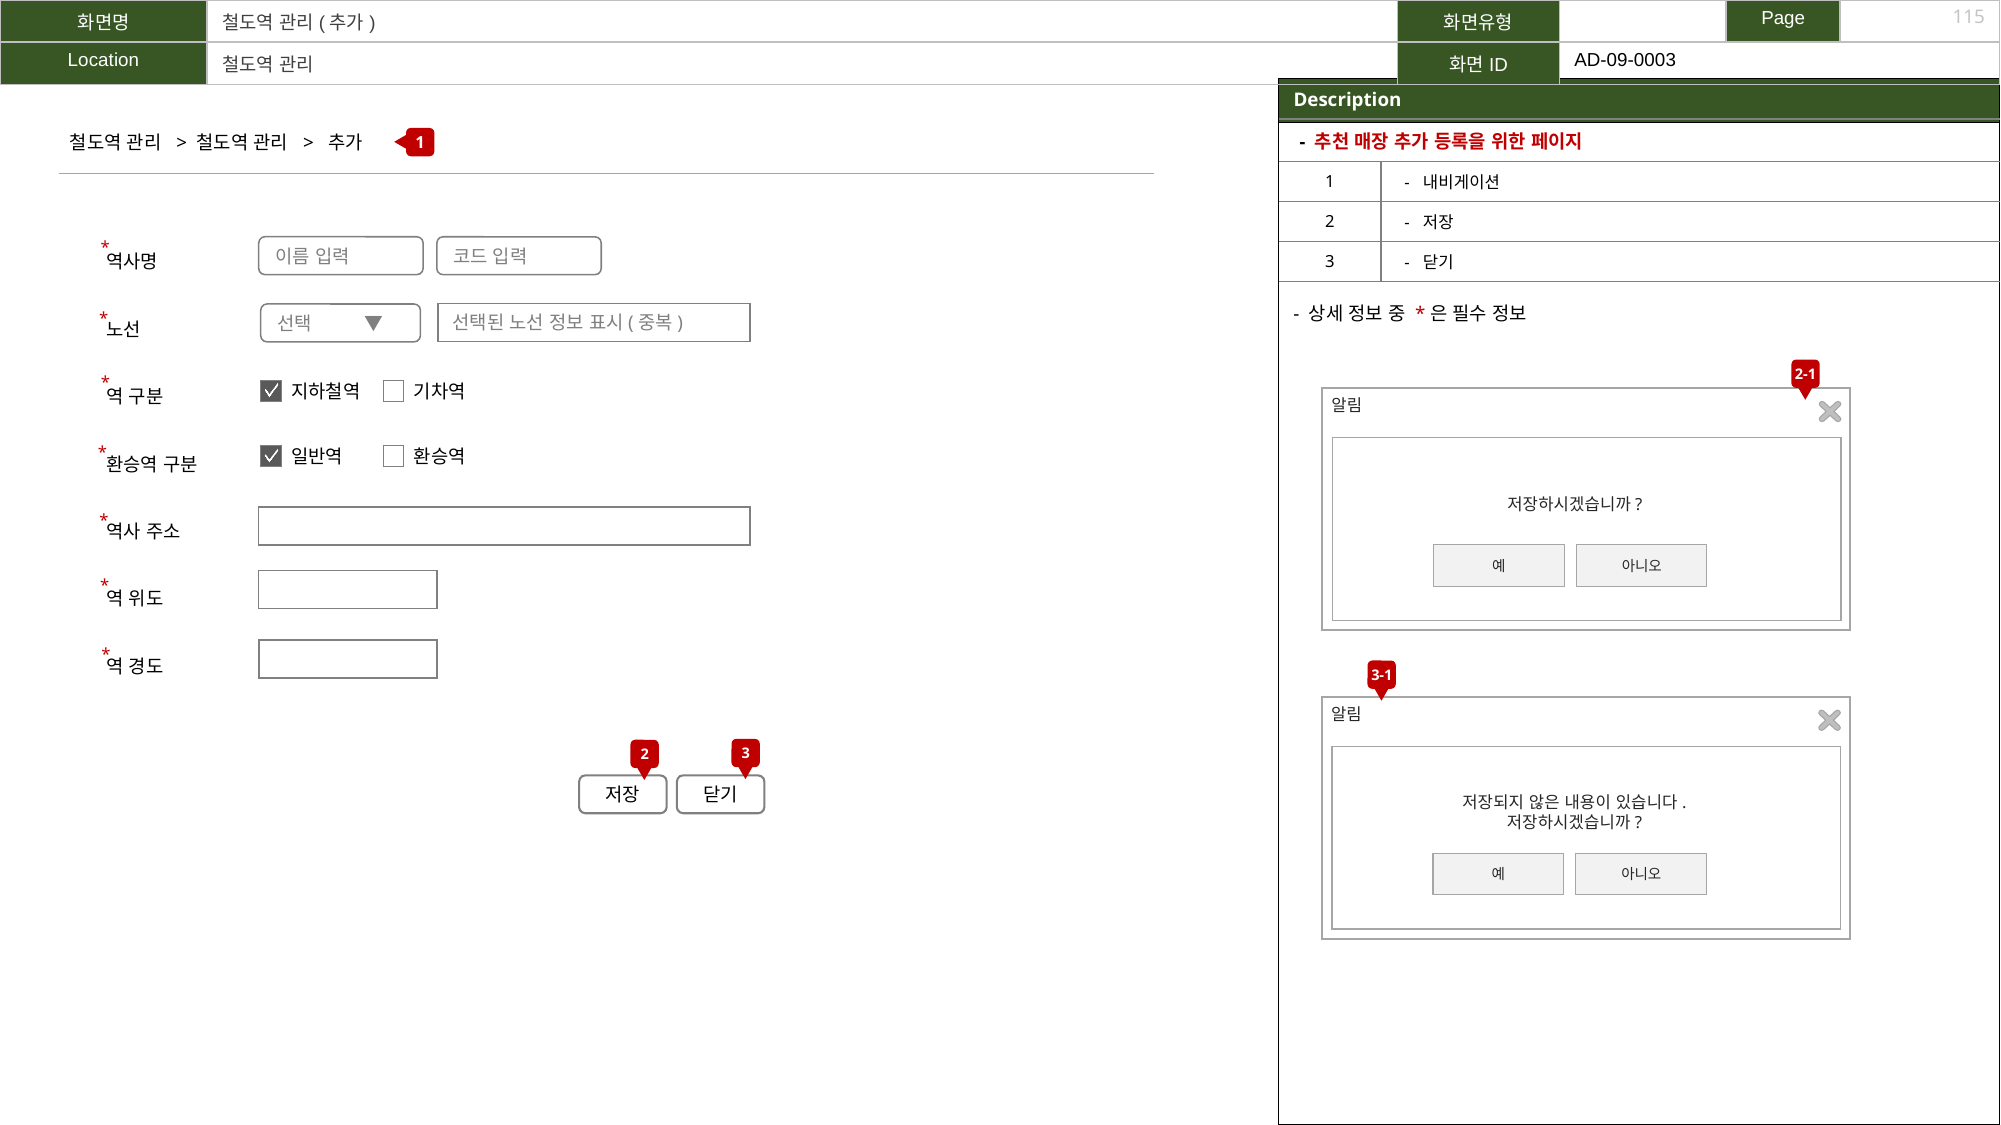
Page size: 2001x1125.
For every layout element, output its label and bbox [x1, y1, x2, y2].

table_cell [1279, 282, 1999, 1124]
picture [264, 379, 279, 401]
text_box [258, 570, 438, 609]
text_box [83, 229, 229, 685]
text_box [1321, 357, 1851, 631]
text_box [258, 639, 438, 679]
text_box [435, 235, 603, 276]
table_cell [208, 43, 1397, 84]
table_header [1, 1, 206, 41]
table_cell [1382, 202, 2000, 241]
table_header [1279, 120, 2000, 161]
text_box [1321, 658, 1851, 940]
table_cell [1279, 202, 1380, 241]
table_header [1398, 1, 1550, 41]
text_box [259, 302, 422, 343]
text_box [578, 737, 668, 815]
text_box [55, 121, 536, 163]
text_box [260, 437, 510, 476]
table_cell [1, 43, 206, 84]
table_header [1279, 85, 1999, 118]
table_cell [1382, 242, 2000, 281]
table_cell [1279, 162, 1380, 201]
text_box [1278, 293, 1804, 332]
slide_number [1550, 0, 2000, 48]
table_cell [1398, 43, 1559, 84]
table_header [208, 1, 1397, 41]
table_cell [1279, 242, 1380, 281]
picture [264, 445, 279, 466]
table_cell [1382, 162, 2000, 201]
text_box [260, 372, 510, 410]
text_box [257, 235, 425, 276]
table_cell [1560, 48, 1999, 84]
text_box [675, 736, 766, 815]
text_box [437, 303, 751, 342]
text_box [258, 506, 751, 546]
